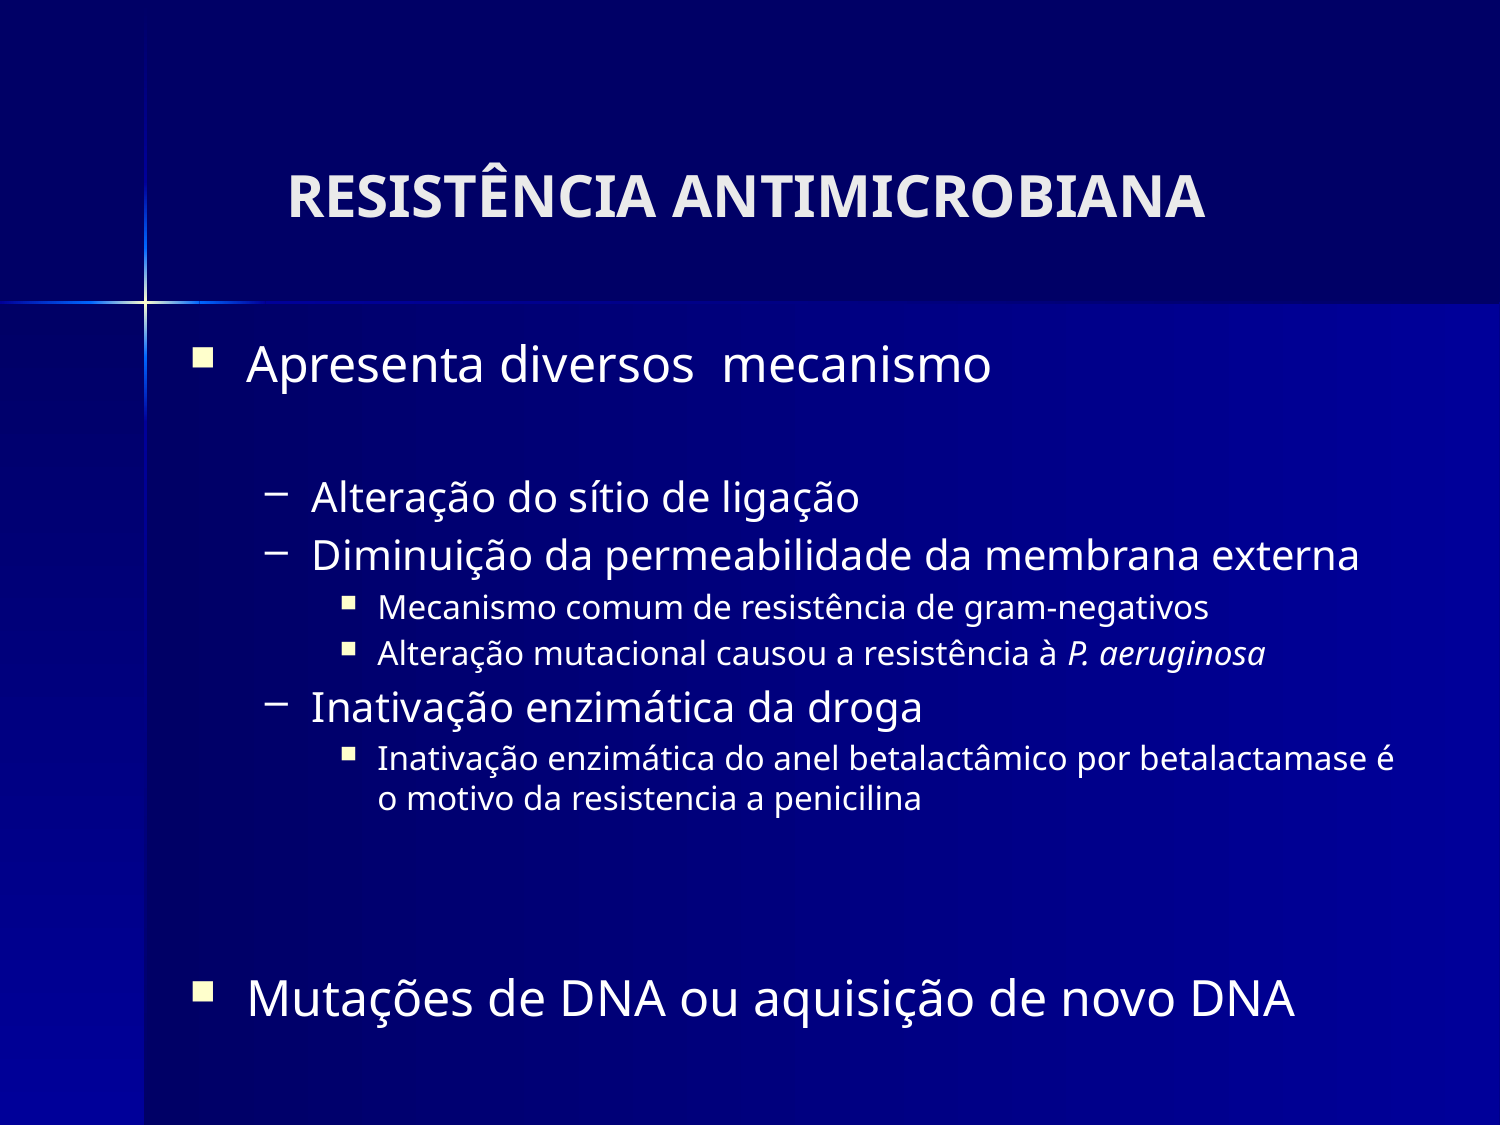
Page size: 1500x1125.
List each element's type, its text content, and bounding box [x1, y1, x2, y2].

list Apresenta diversos mecanismo Alteração do sítio de ligação Diminuição da permeabilidade da membrana externa Mecanismo comum de resistência de gram-negativos Alteração mutacional causou a resistência à P. aeruginosa Inativação enzimática da droga Inativação enzimática do anel betalactâmico por betalactamase é o motivo da resistencia a penicilina Mutações de DNA ou aquisição de novo DNA [174, 324, 1413, 1001]
title RESISTÊNCIA ANTIMICROBIANA [221, 108, 1270, 280]
